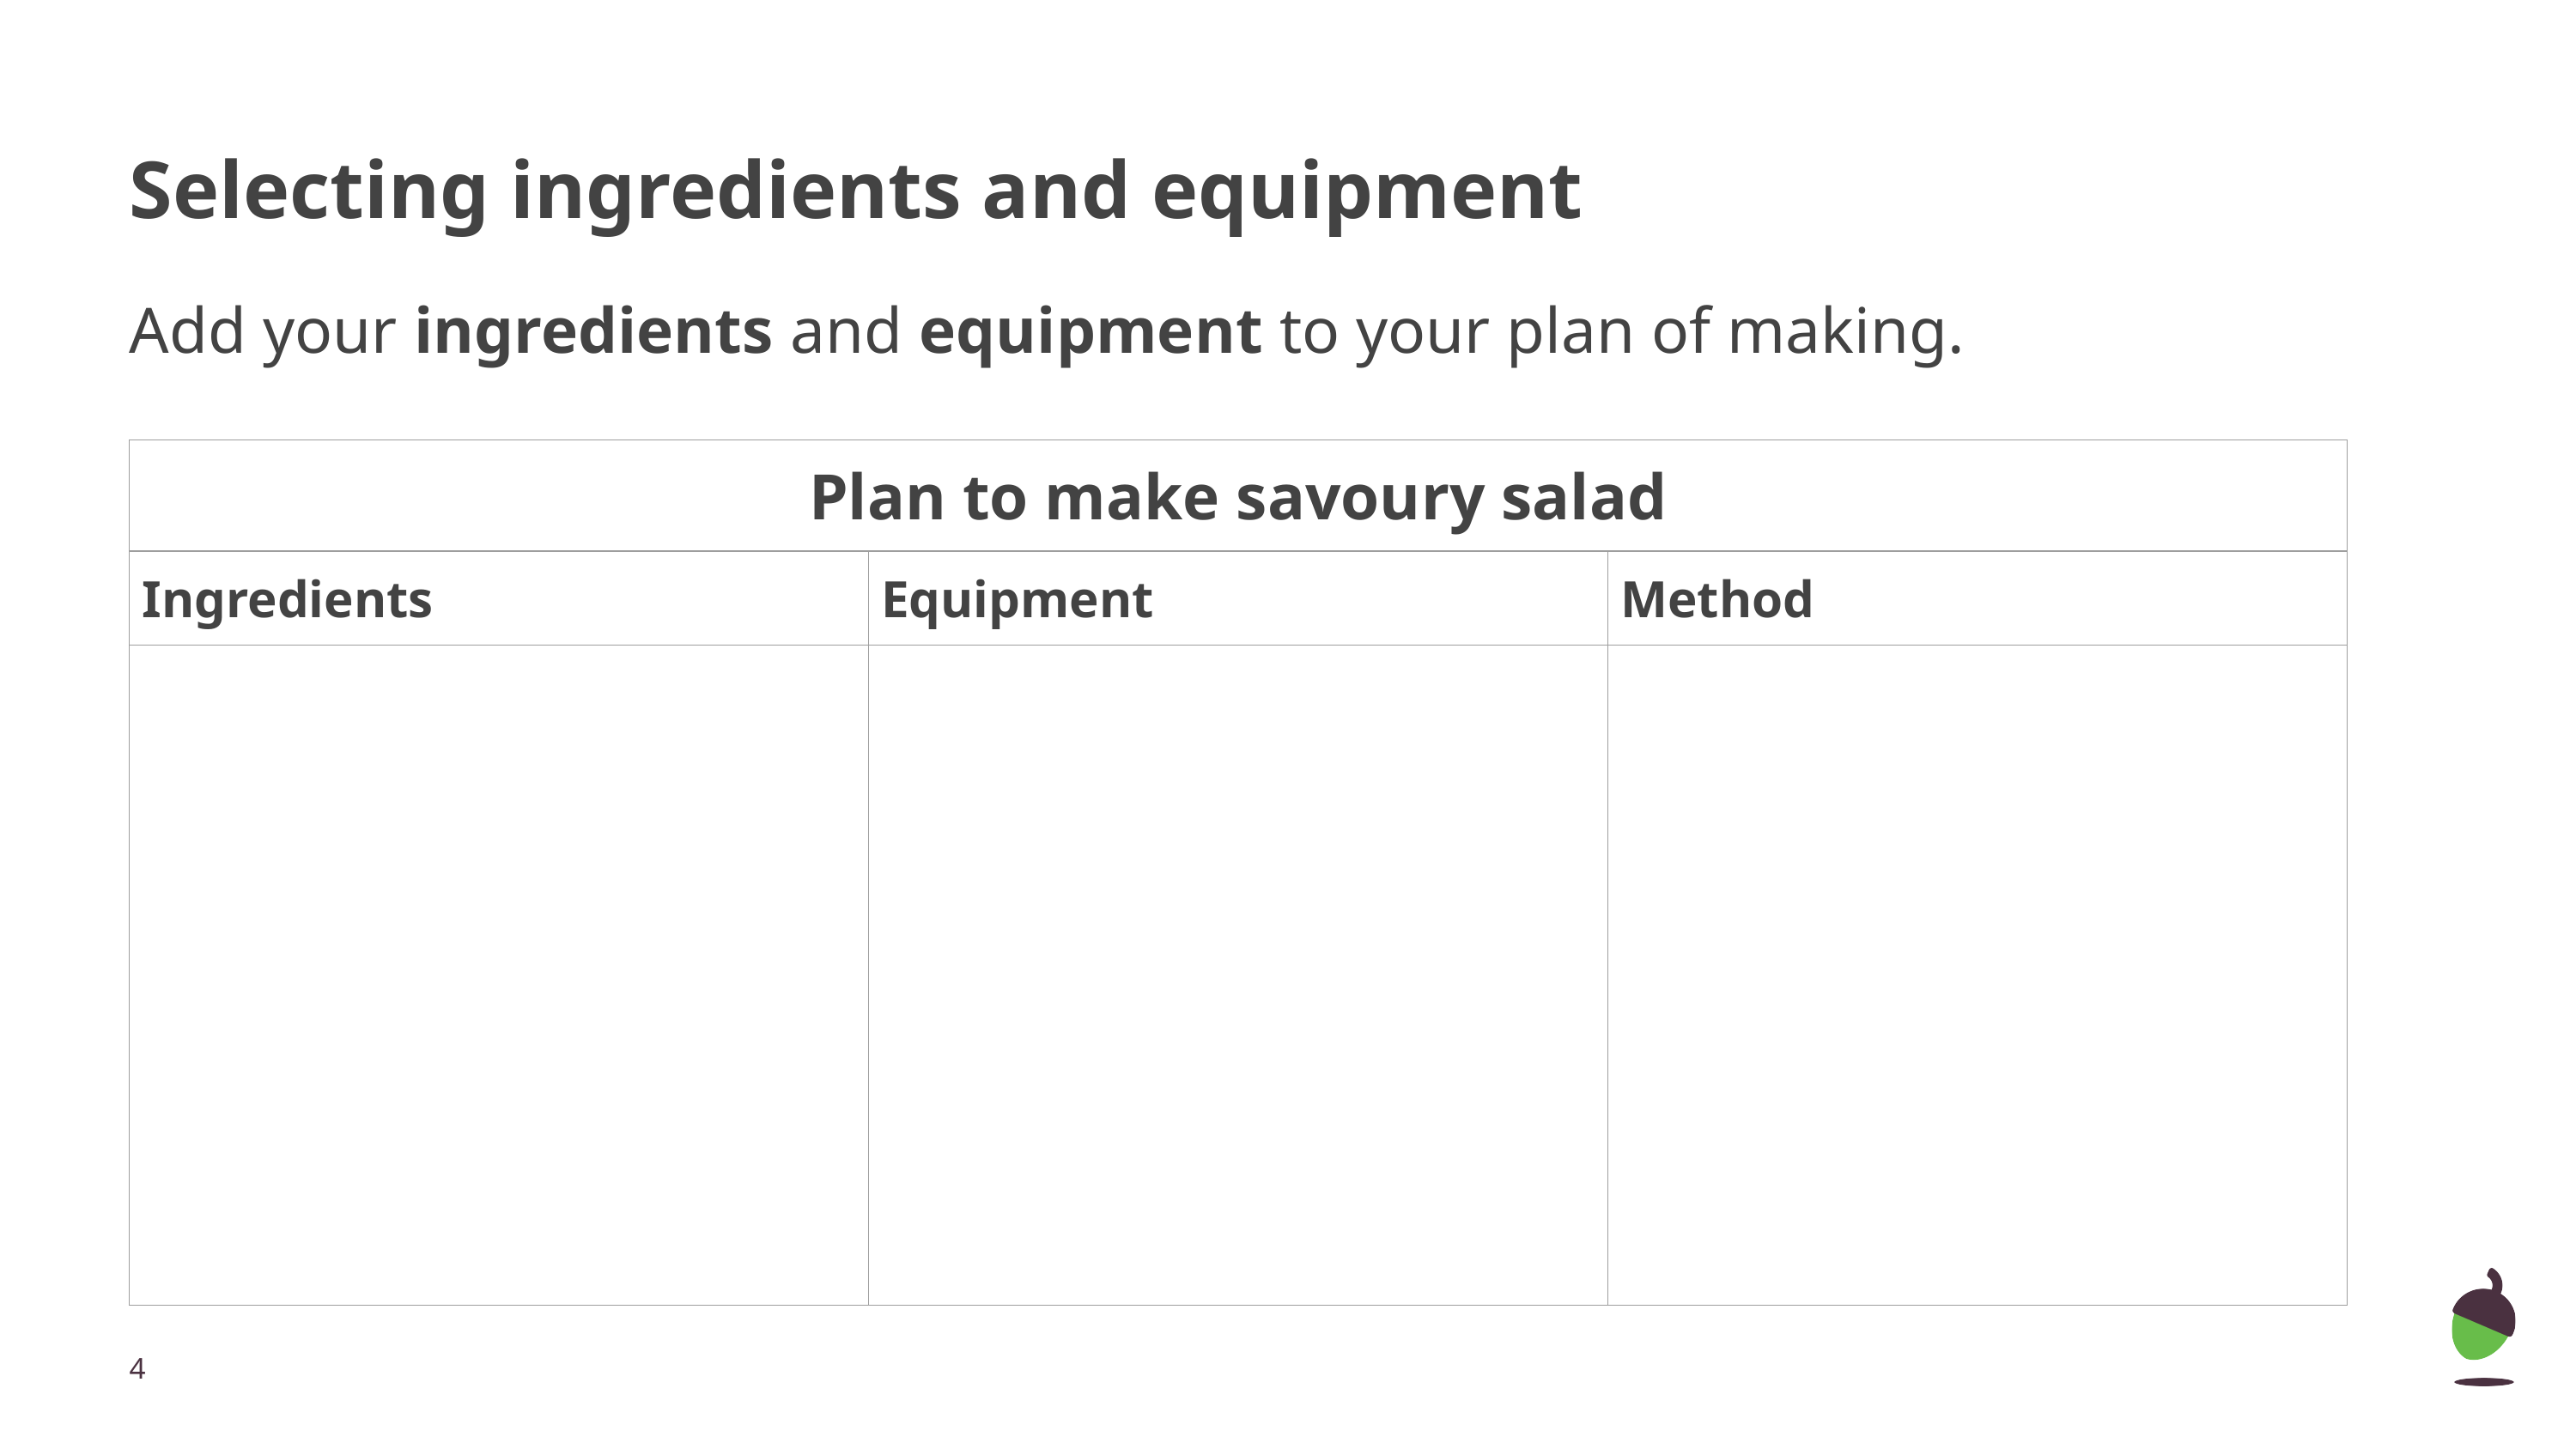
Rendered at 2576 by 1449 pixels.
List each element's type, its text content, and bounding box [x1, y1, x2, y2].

table_cell [1608, 646, 2347, 1305]
picture [2451, 1268, 2516, 1386]
table_cell Equipment [869, 552, 1607, 645]
table_cell Method [1608, 552, 2347, 645]
table_cell [130, 646, 868, 1305]
table_cell [869, 646, 1607, 1305]
list Add your ingredients and equipment to your plan of making. [129, 267, 2231, 416]
table_header Plan to make savoury salad [130, 440, 2347, 550]
title Selecting ingredients and equipment [129, 124, 1990, 267]
table_cell Ingredients [130, 552, 868, 645]
slide_number ‹#› [129, 1349, 332, 1401]
